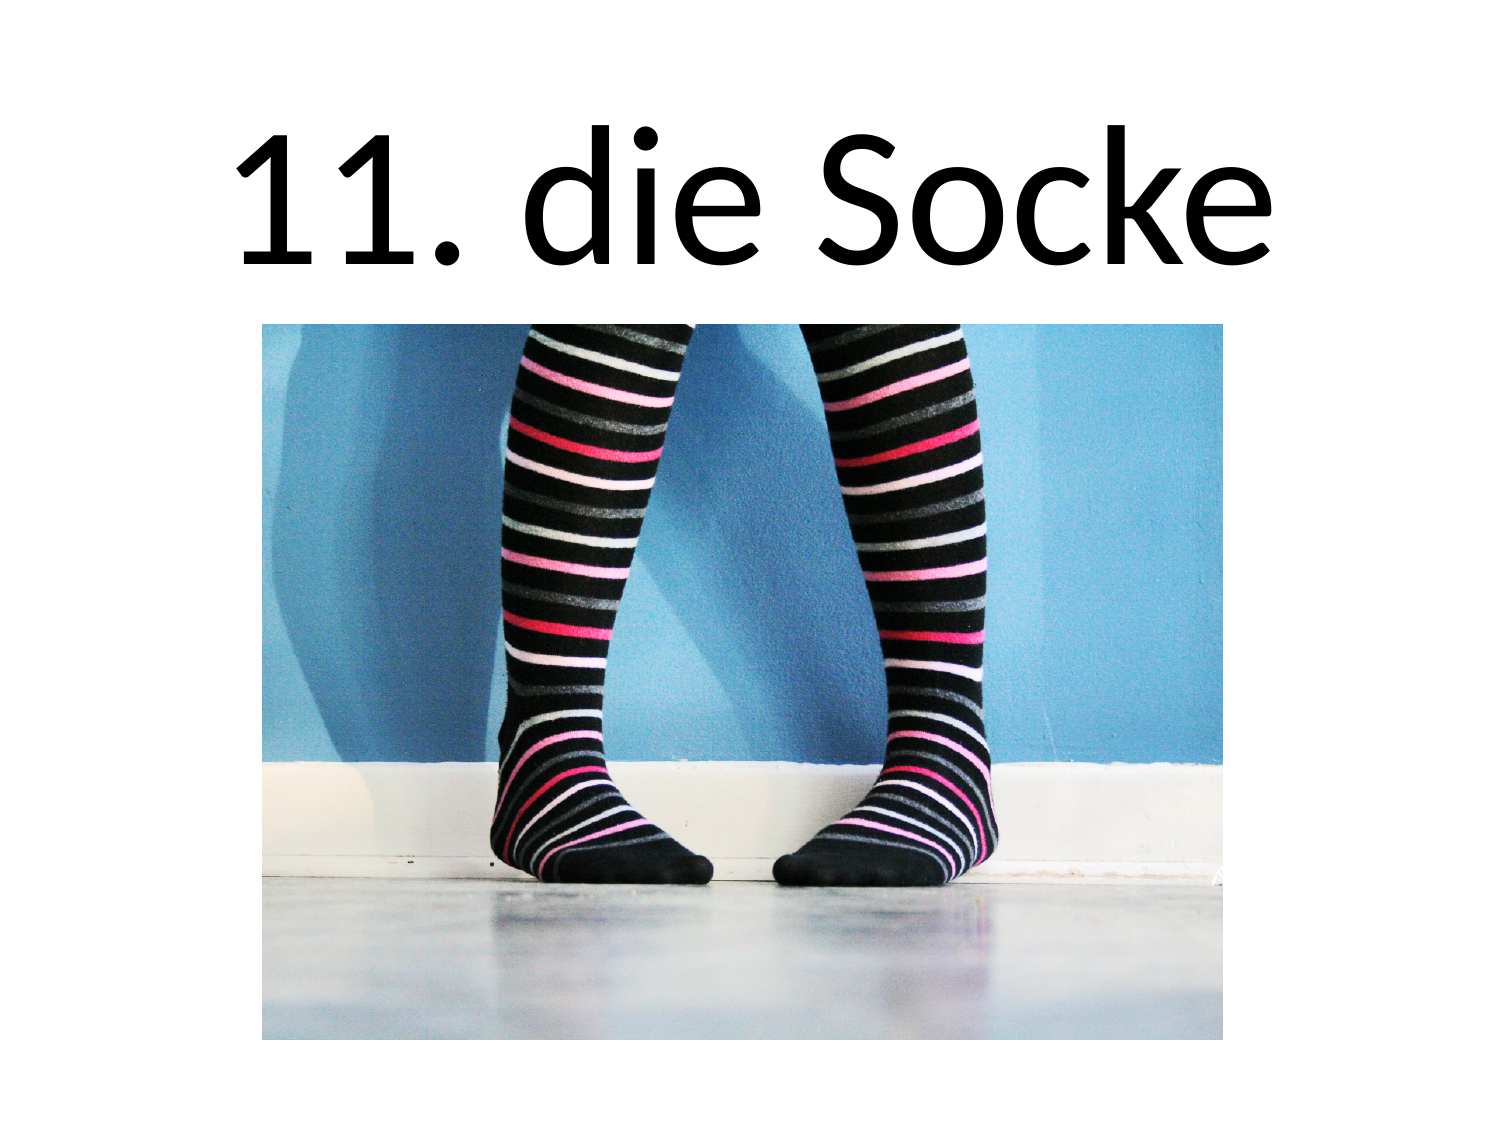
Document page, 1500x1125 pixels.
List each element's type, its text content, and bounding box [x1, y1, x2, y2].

picture [262, 324, 1223, 1041]
title 11. die Socke [75, 45, 1425, 325]
